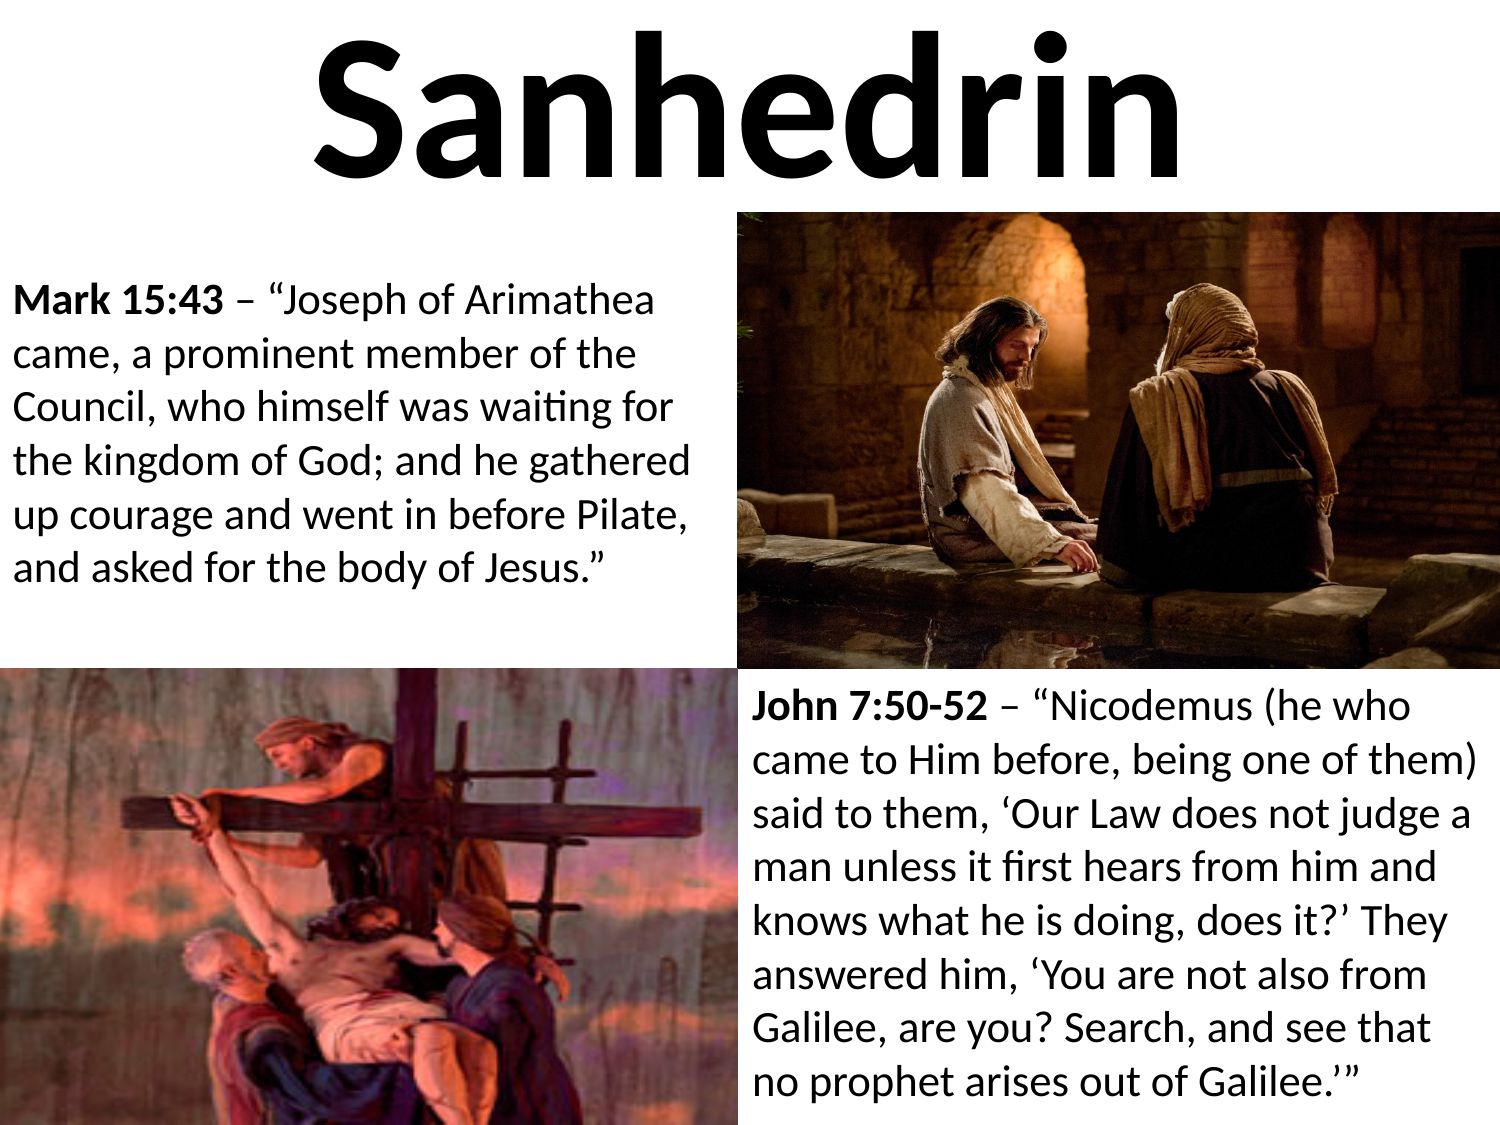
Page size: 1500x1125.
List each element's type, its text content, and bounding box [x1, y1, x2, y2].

picture [0, 212, 1500, 1125]
title Sanhedrin [0, 0, 1500, 188]
text_box Mark 15:43 – “Joseph of Arimathea came, a prominent member of the Council, who himself was waiting for the kingdom of God; and he gathered up courage and went in before Pilate, and asked for the body of Jesus.” [0, 262, 732, 600]
text_box John 7:50-52 – “Nicodemus (he who came to Him before, being one of them) said to them, ‘Our Law does not judge a man unless it first hears from him and knows what he is doing, does it?’ They answered him, ‘You are not also from Galilee, are you? Search, and see that no prophet arises out of Galilee.’” [742, 676, 1500, 1113]
